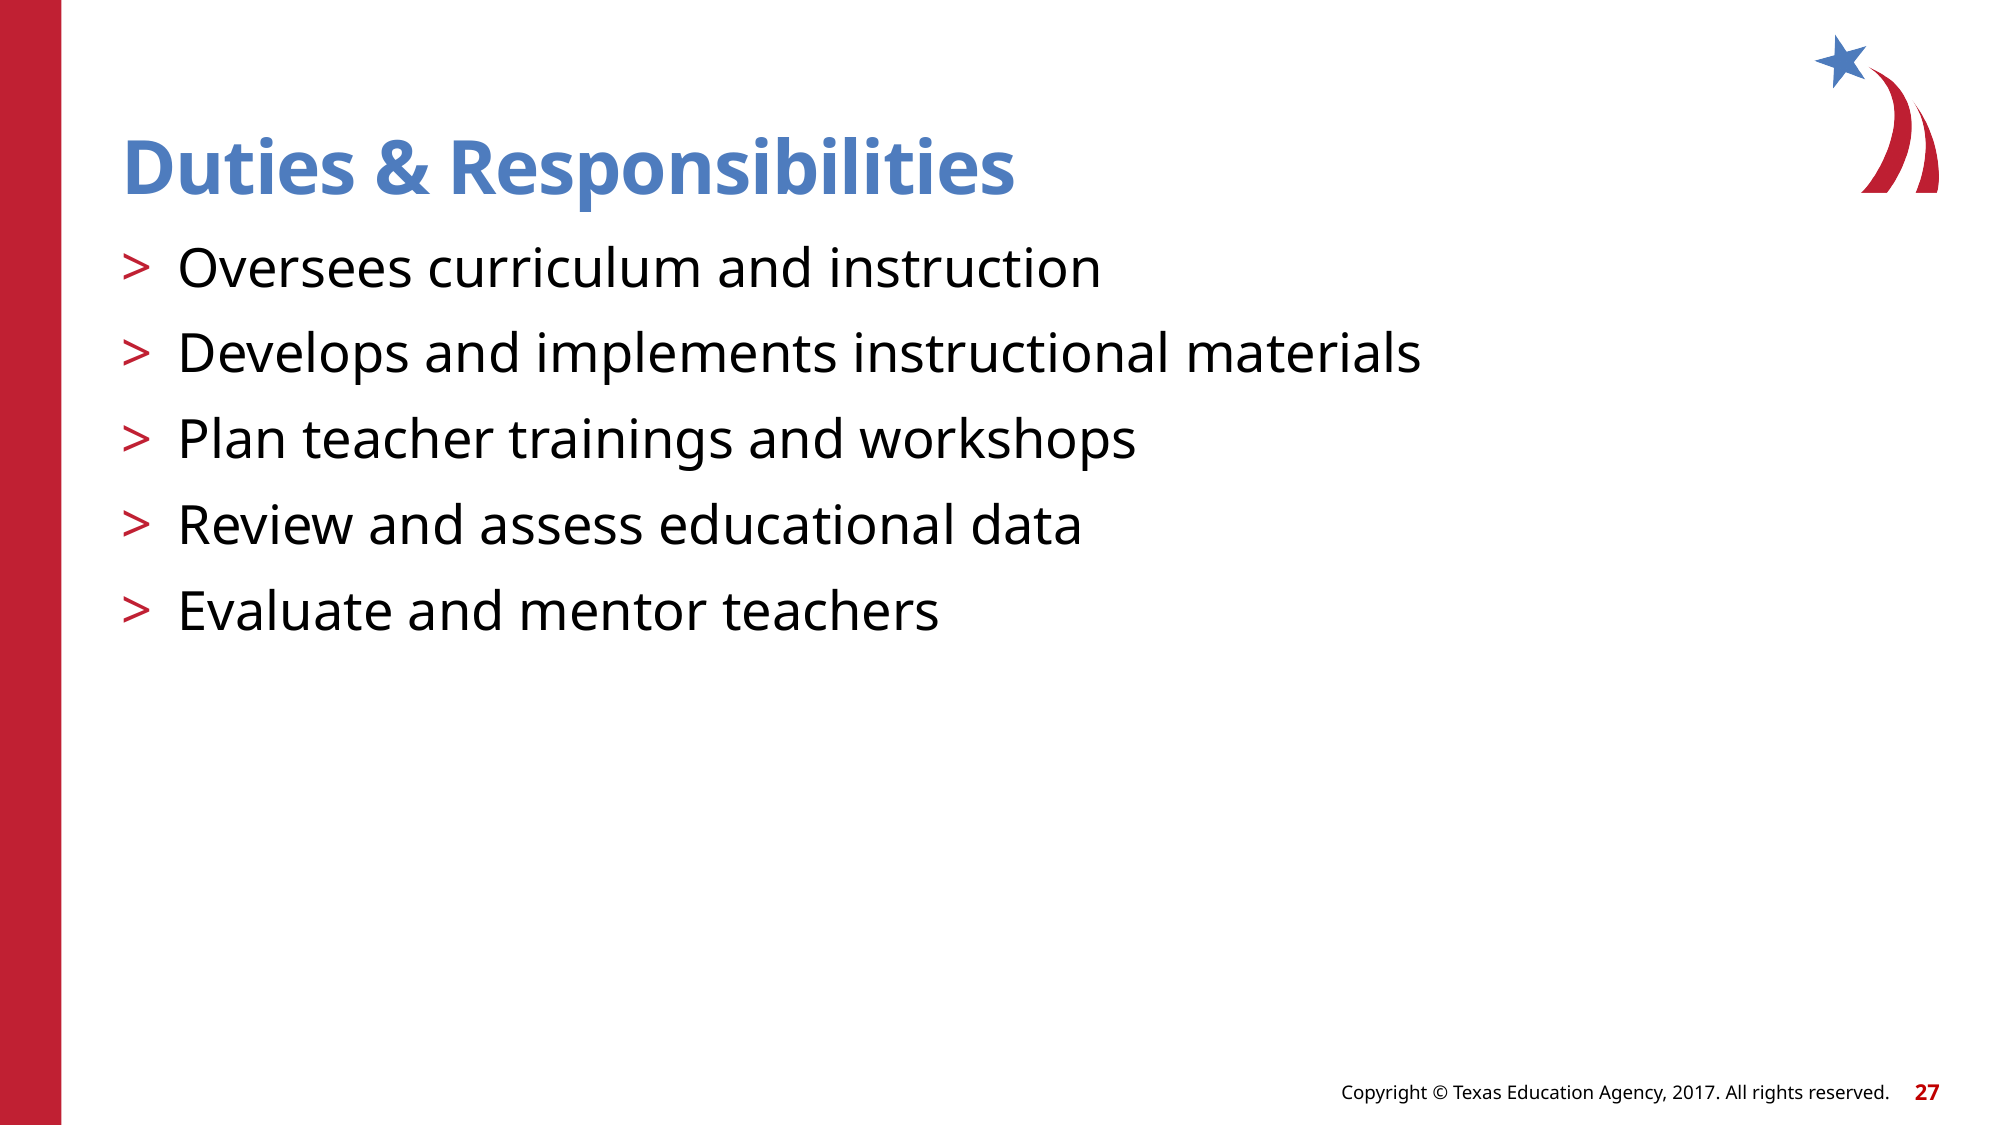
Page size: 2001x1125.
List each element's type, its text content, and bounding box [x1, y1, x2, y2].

list Oversees curriculum and instruction Develops and implements instructional materials Plan teacher trainings and workshops Review and assess educational data Evaluate and mentor teachers [121, 233, 1936, 1010]
title Duties & Responsibilities [121, 66, 1772, 211]
picture [1814, 34, 1939, 193]
